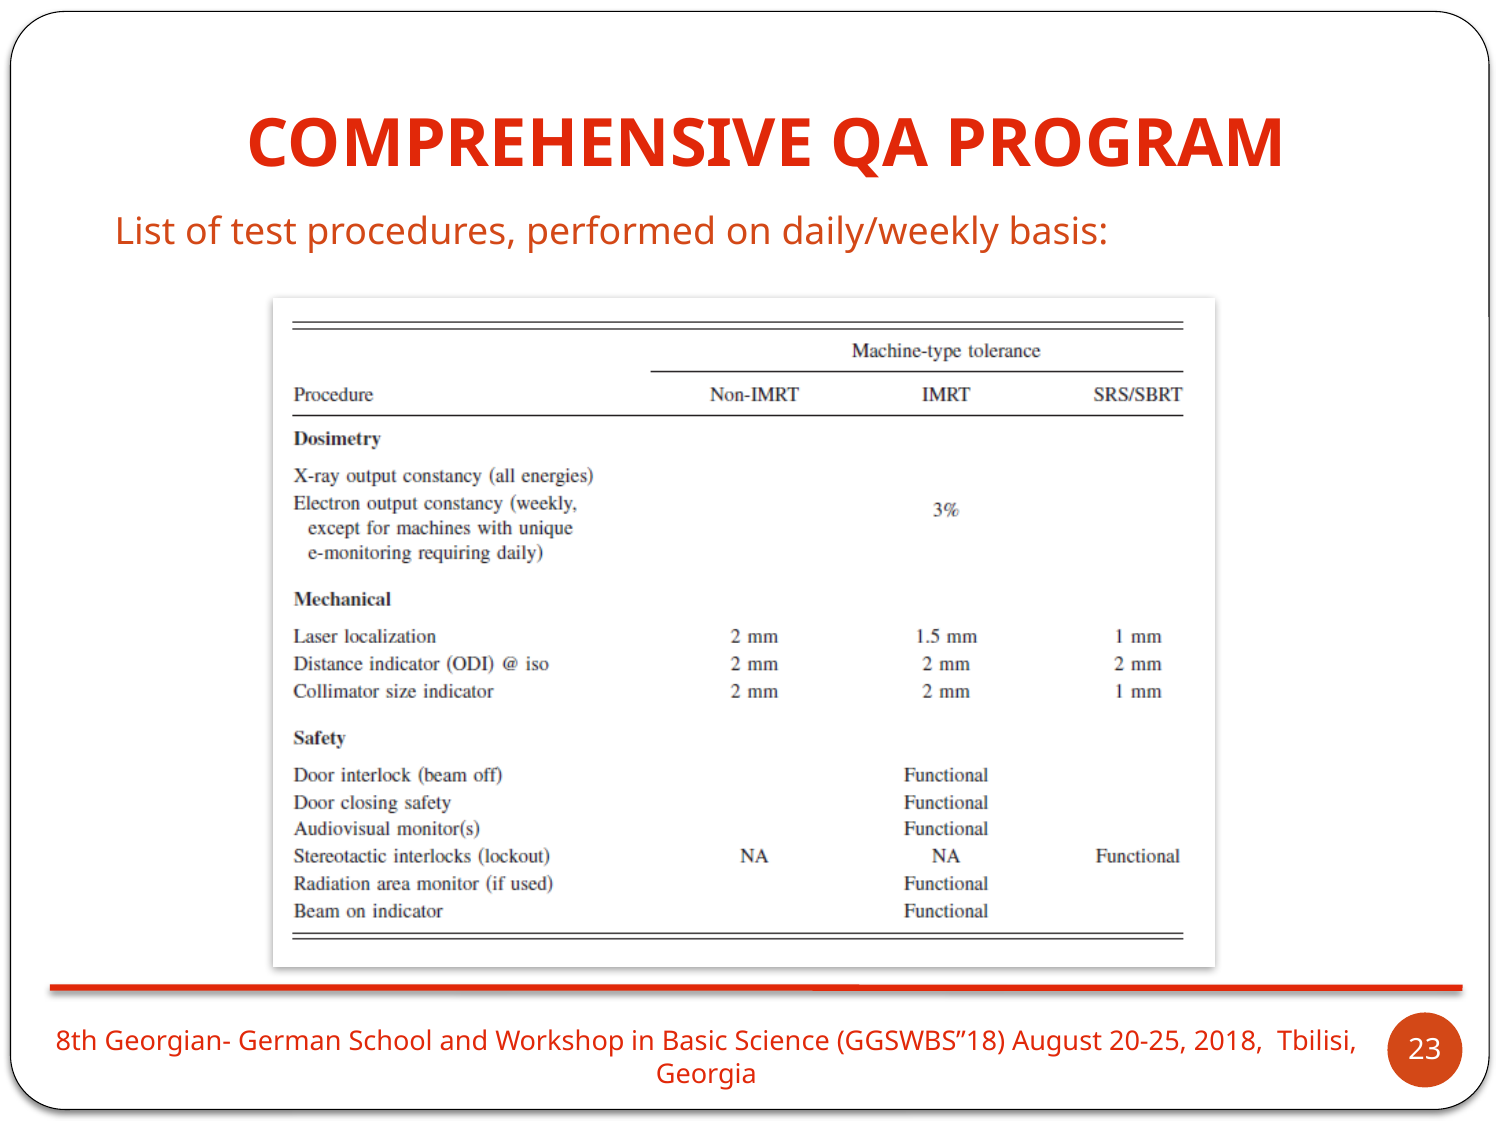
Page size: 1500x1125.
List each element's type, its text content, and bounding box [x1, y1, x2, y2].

slide_number 23 [1387, 1012, 1463, 1088]
text_box List of test procedures, performed on daily/weekly basis: [99, 199, 1363, 260]
picture [287, 312, 1201, 953]
text_box COMPREHENSIVE QA PROGRAM [87, 75, 1438, 188]
footer 8th Georgian- German School and Workshop in Basic Science (GGSWBS”18) August 20-25, 2018, Tbilisi, Georgia [36, 1024, 1376, 1088]
